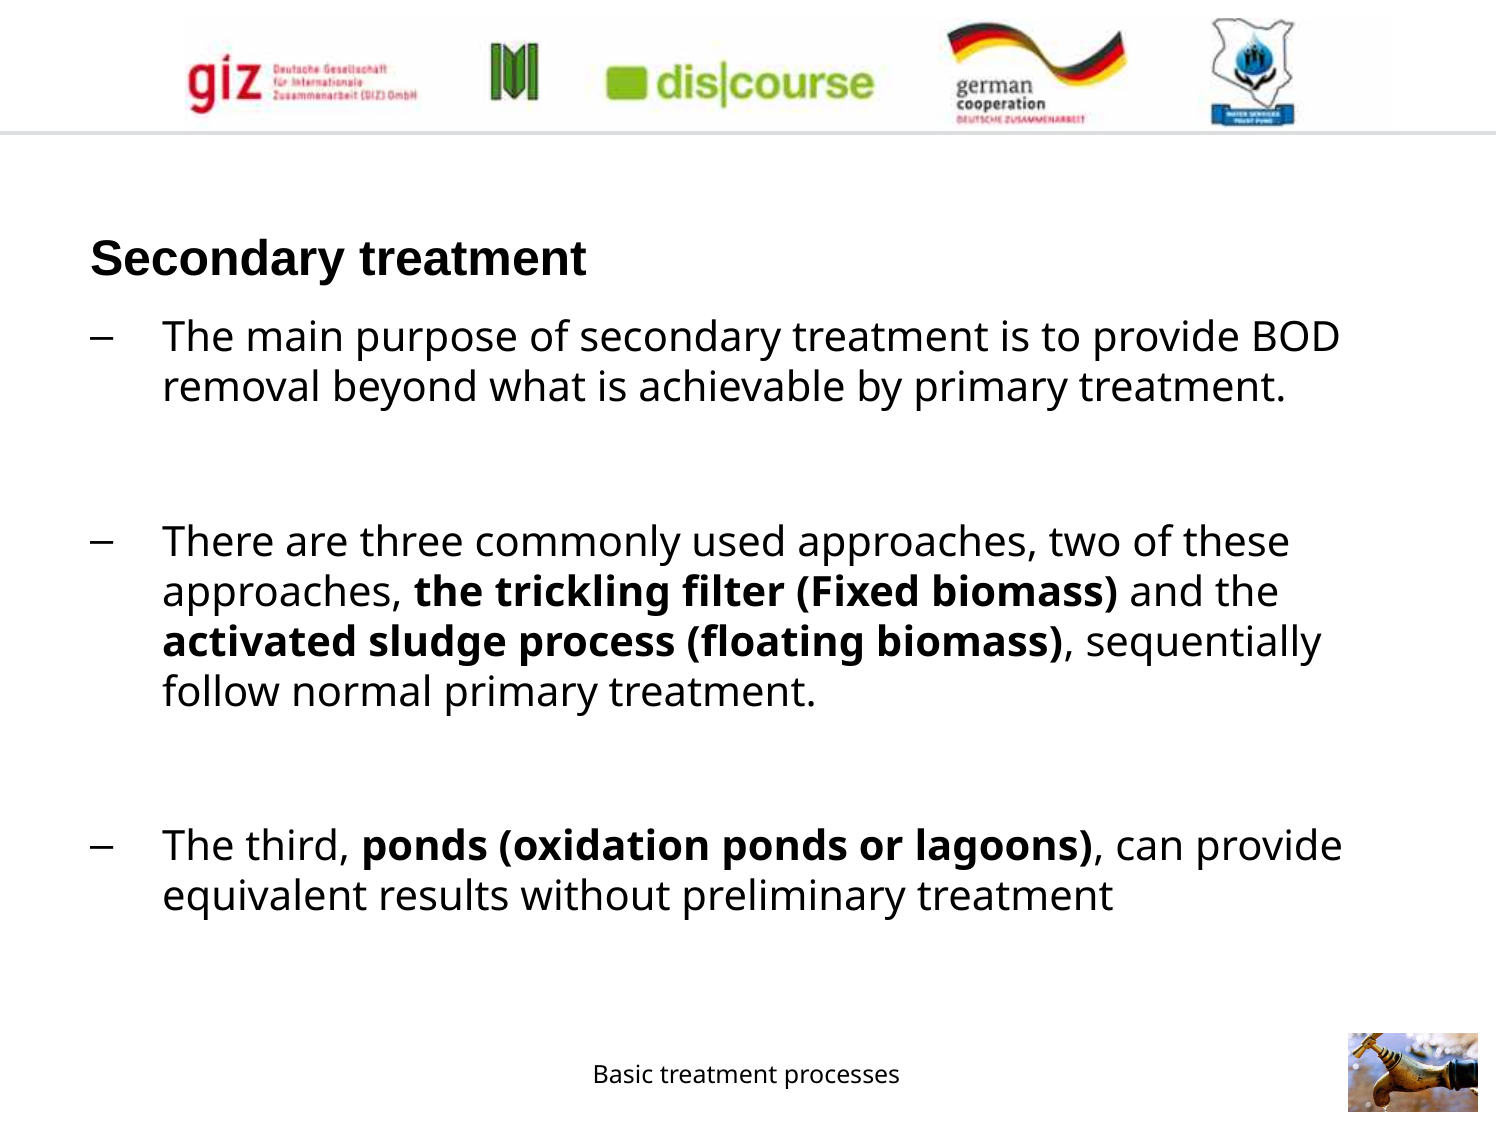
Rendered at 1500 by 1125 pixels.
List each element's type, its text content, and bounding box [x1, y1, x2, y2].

picture [1348, 1033, 1478, 1112]
picture [185, 18, 1393, 129]
list Secondary treatment The main purpose of secondary treatment is to provide BOD removal beyond what is achievable by primary treatment. There are three commonly used approaches, two of these approaches, the trickling filter (Fixed biomass) and the activated sludge process (floating biomass), sequentially follow normal primary treatment. The third, ponds (oxidation ponds or lagoons), can provide equivalent results without preliminary treatment [75, 217, 1425, 1005]
